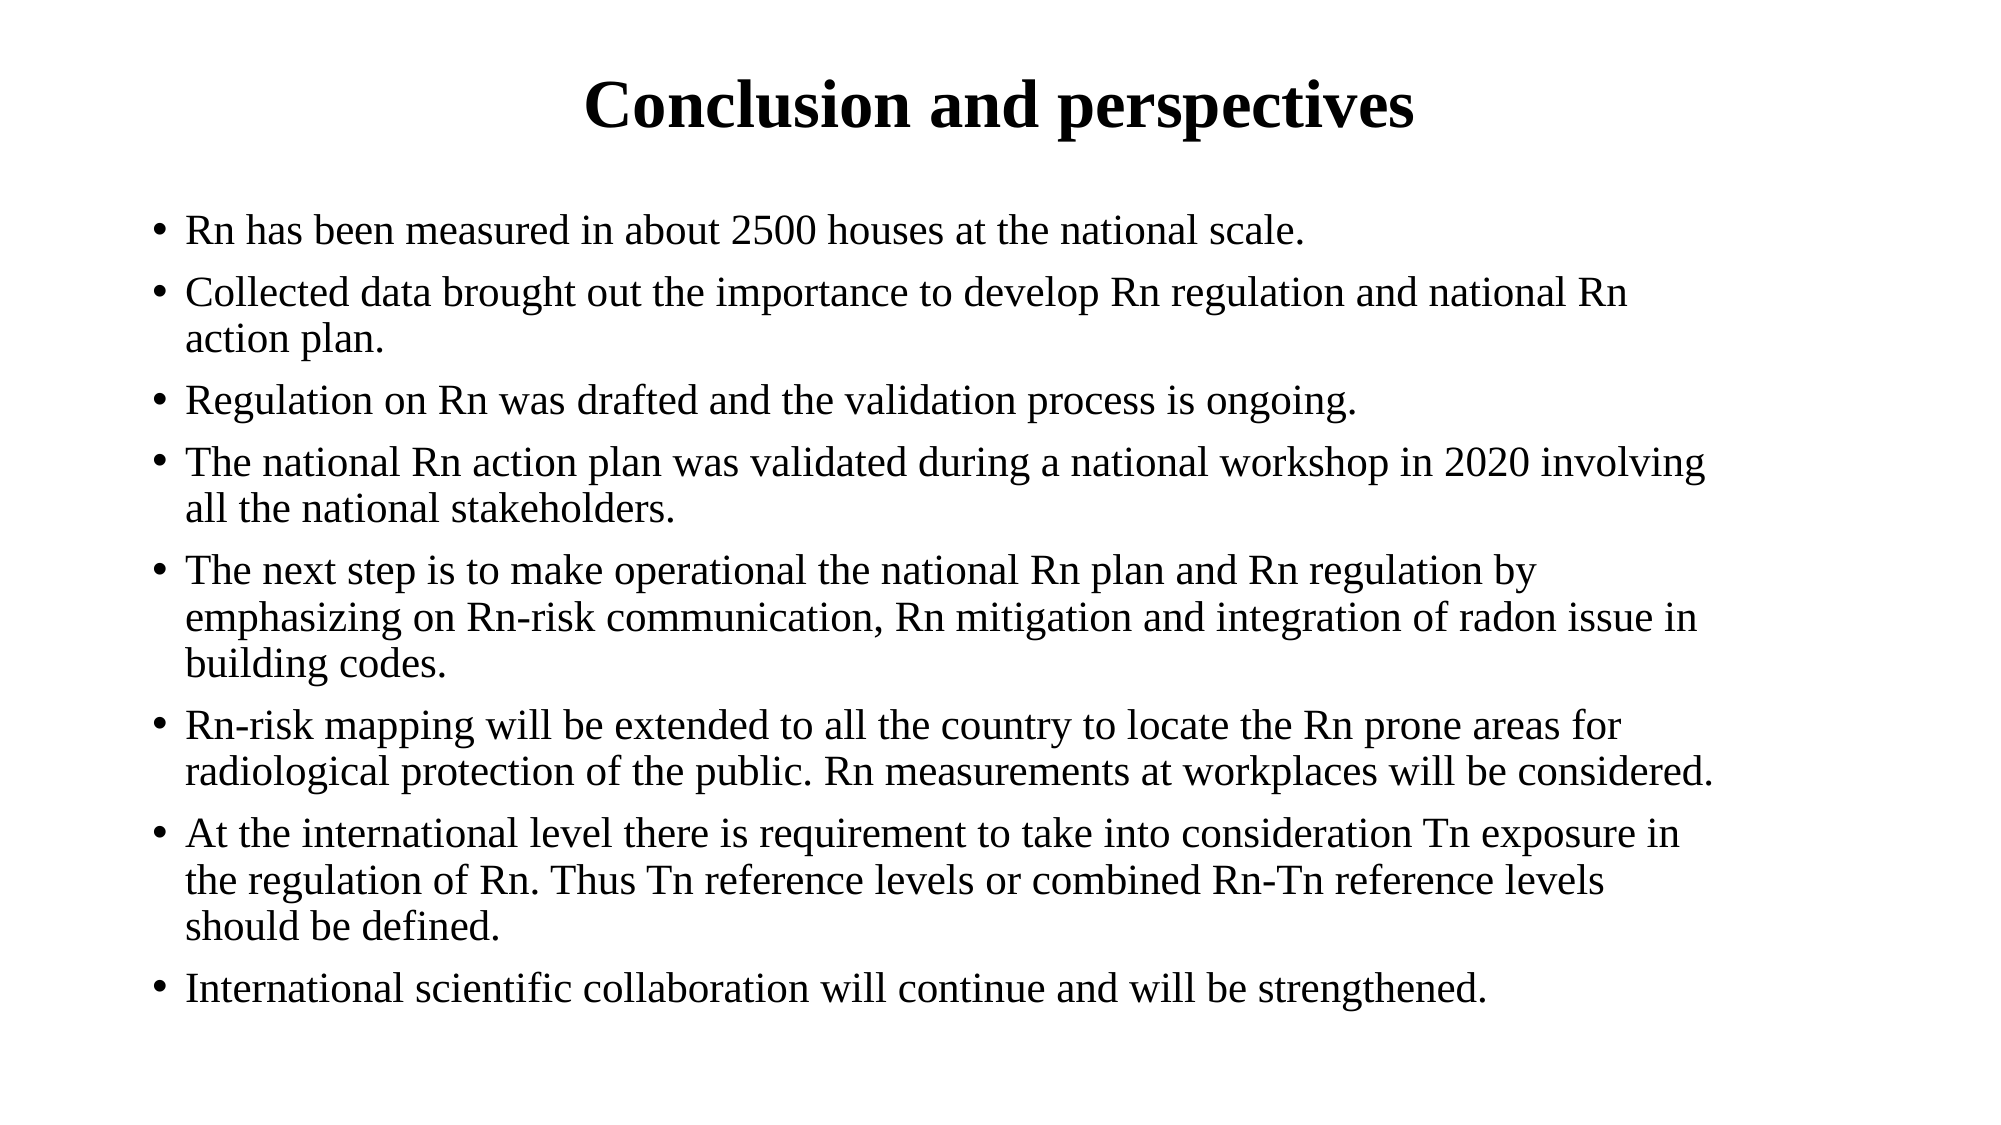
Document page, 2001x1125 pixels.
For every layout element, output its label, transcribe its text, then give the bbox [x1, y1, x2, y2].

list Rn has been measured in about 2500 houses at the national scale. Collected data brought out the importance to develop Rn regulation and national Rn action plan. Regulation on Rn was drafted and the validation process is ongoing. The national Rn action plan was validated during a national workshop in 2020 involving all the national stakeholders. The next step is to make operational the national Rn plan and Rn regulation by emphasizing on Rn-risk communication, Rn mitigation and integration of radon issue in building codes. Rn-risk mapping will be extended to all the country to locate the Rn prone areas for radiological protection of the public. Rn measurements at workplaces will be considered. At the international level there is requirement to take into consideration Tn exposure in the regulation of Rn. Thus Tn reference levels or combined Rn-Tn reference levels should be defined. International scientific collaboration will continue and will be strengthened. [137, 200, 1739, 1071]
title Conclusion and perspectives [137, 59, 1863, 150]
